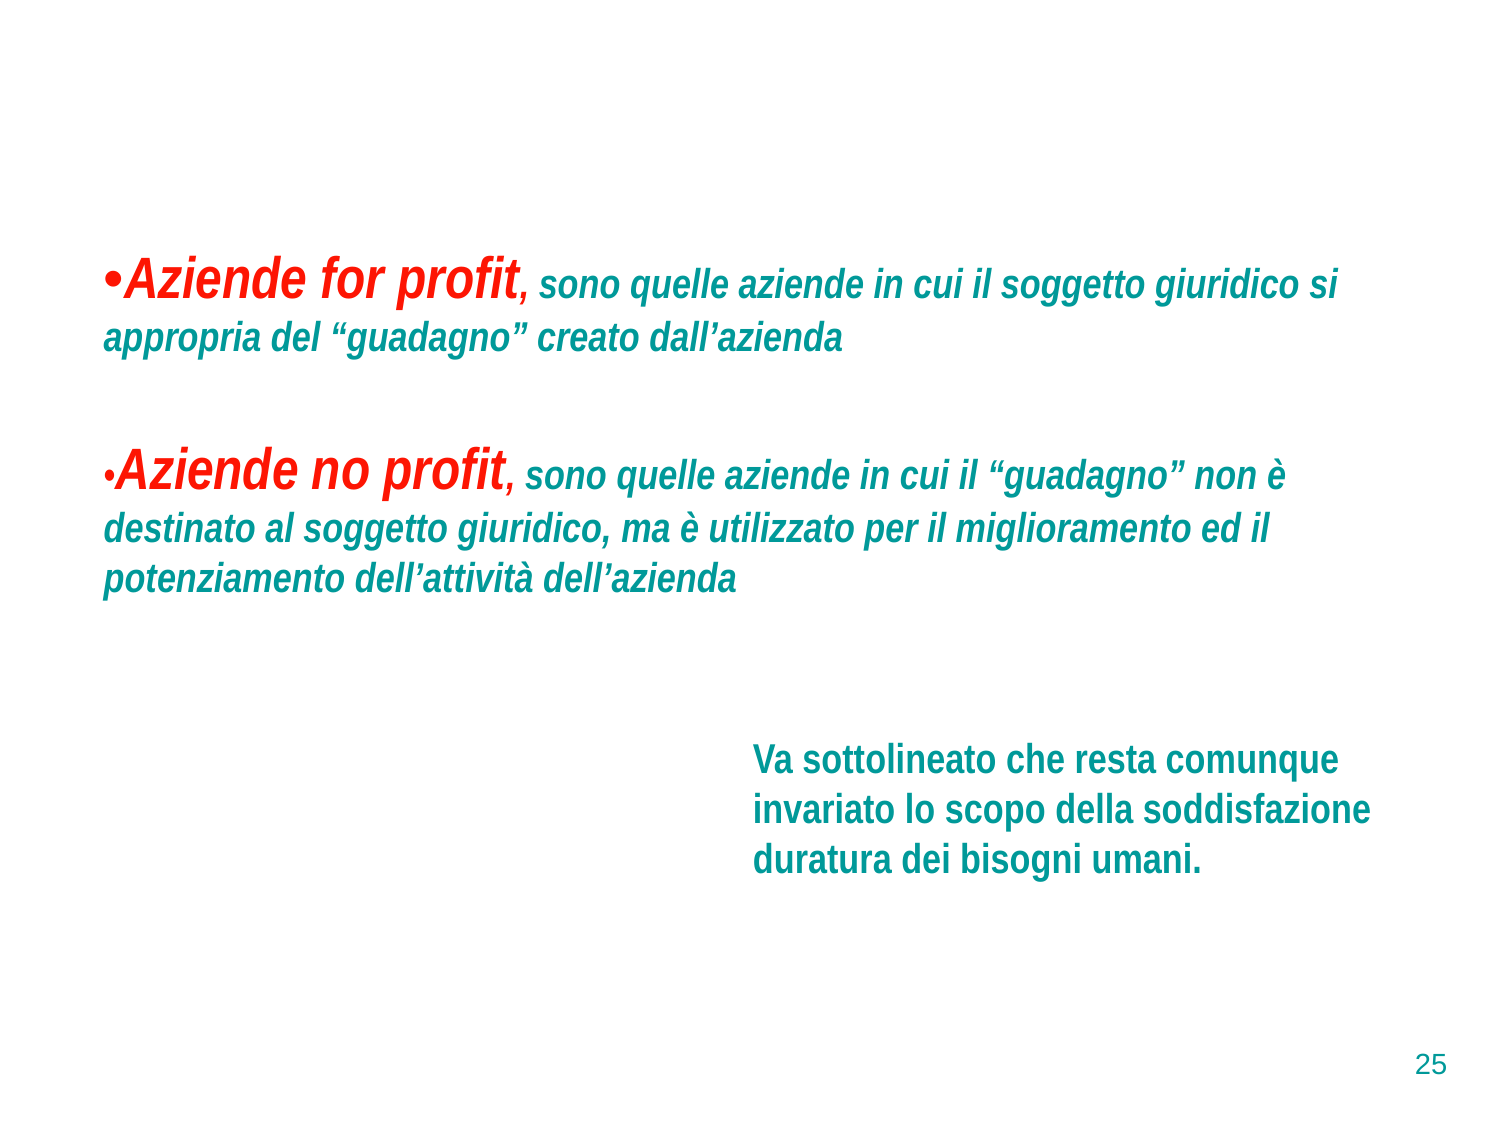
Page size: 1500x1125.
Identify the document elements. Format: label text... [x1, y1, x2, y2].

text_box •Aziende for profit, sono quelle aziende in cui il soggetto giuridico si appropria del “guadagno” creato dall’azienda •Aziende no profit, sono quelle aziende in cui il “guadagno” non è destinato al soggetto giuridico, ma è utilizzato per il miglioramento ed il potenziamento dell’attività dell’azienda [88, 71, 1364, 669]
text_box Va sottolineato che resta comunque invariato lo scopo della soddisfazione duratura dei bisogni umani. [738, 679, 1424, 890]
text_box 25 [1149, 1024, 1463, 1100]
